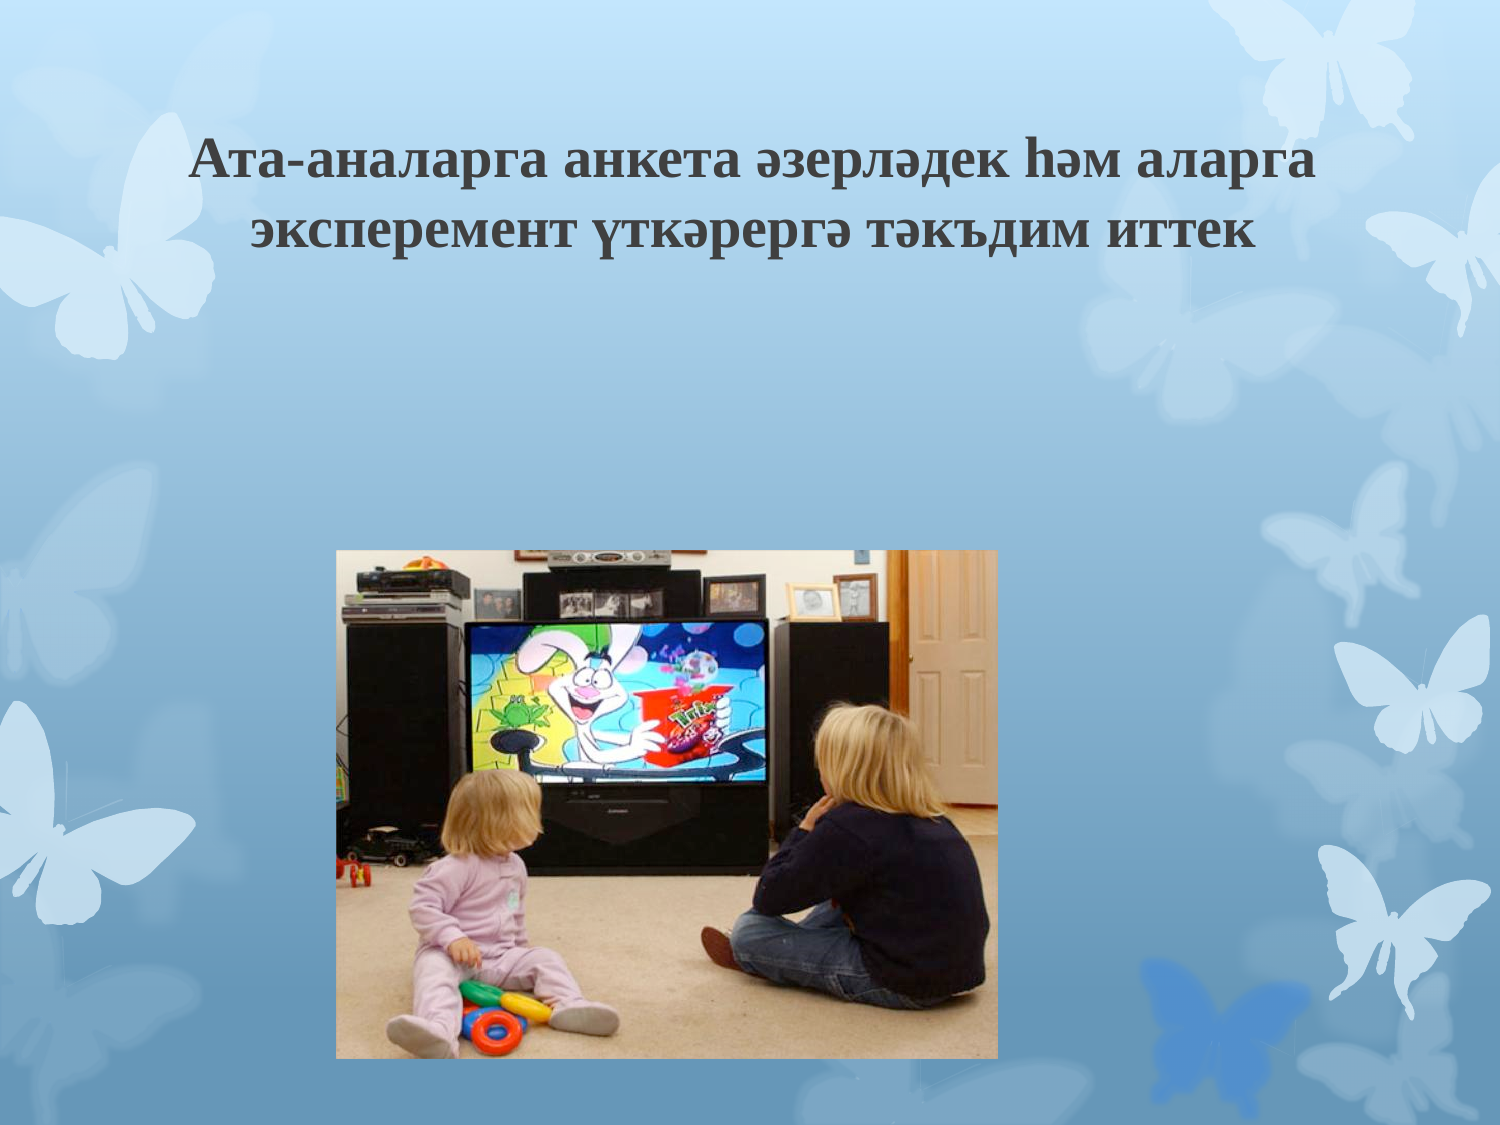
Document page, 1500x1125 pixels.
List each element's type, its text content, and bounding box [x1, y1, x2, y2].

title Ата-аналарга анкета әзерләдек һәм аларга эксперемент үткәрергә тәкъдим иттек [53, 113, 1454, 266]
picture [336, 550, 999, 1060]
list [88, 243, 1436, 551]
